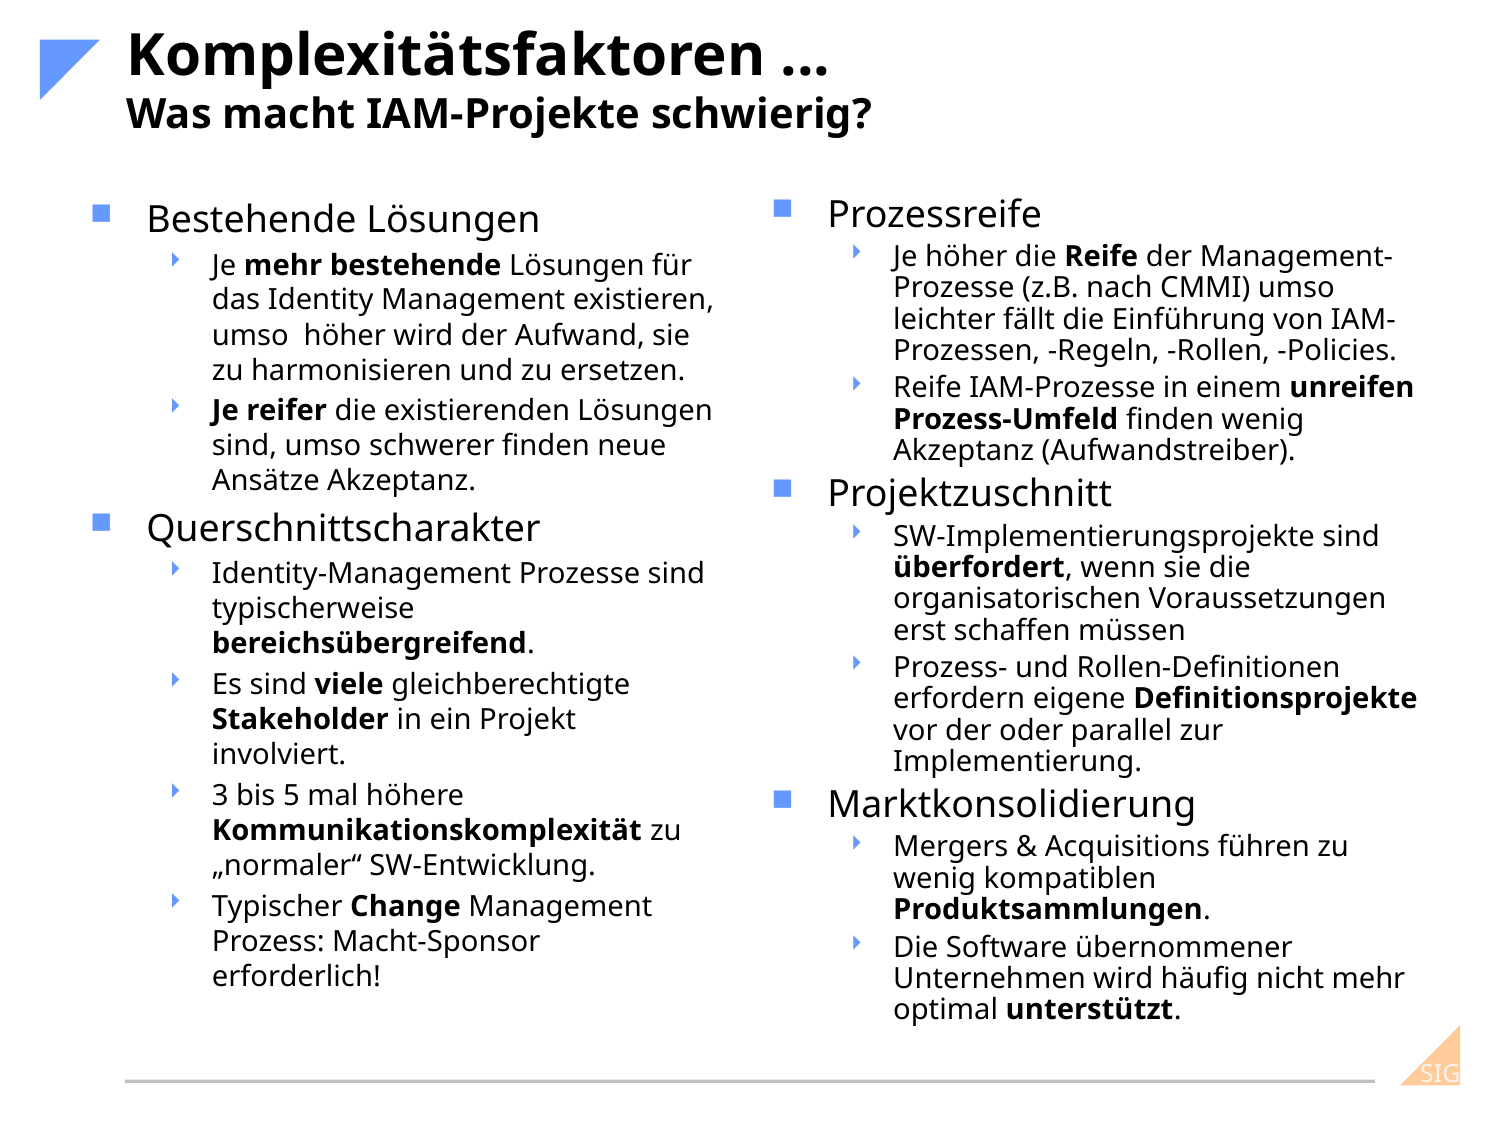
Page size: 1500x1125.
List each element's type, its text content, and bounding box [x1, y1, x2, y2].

title Komplexitätsfaktoren ... Was macht IAM-Projekte schwierig? [111, 45, 1375, 109]
list Prozessreife Je höher die Reife der Management-Prozesse (z.B. nach CMMI) umso leichter fällt die Einführung von IAM- Prozessen, -Regeln, -Rollen, -Policies. Reife IAM-Prozesse in einem unreifen Prozess-Umfeld finden wenig Akzeptanz (Aufwandstreiber). Projektzuschnitt SW-Implementierungsprojekte sind überfordert, wenn sie die organisatorischen Voraussetzungen erst schaffen müssen Prozess- und Rollen-Definitionen erfordern eigene Definitionsprojekte vor der oder parallel zur Implementierung. Marktkonsolidierung Mergers & Acquisitions führen zu wenig kompatiblen Produktsammlungen. Die Software übernommener Unternehmen wird häufig nicht mehr optimal unterstützt. [756, 187, 1438, 988]
list Bestehende Lösungen Je mehr bestehende Lösungen für das Identity Management existieren, umso höher wird der Aufwand, sie zu harmonisieren und zu ersetzen. Je reifer die existierenden Lösungen sind, umso schwerer finden neue Ansätze Akzeptanz. Querschnittscharakter Identity-Management Prozesse sind typischerweise bereichsübergreifend. Es sind viele gleichberechtigte Stakeholder in ein Projekt involviert. 3 bis 5 mal höhere Kommunikationskomplexität zu „normaler“ SW-Entwicklung. Typischer Change Management Prozess: Macht-Sponsor erforderlich! [75, 187, 732, 988]
